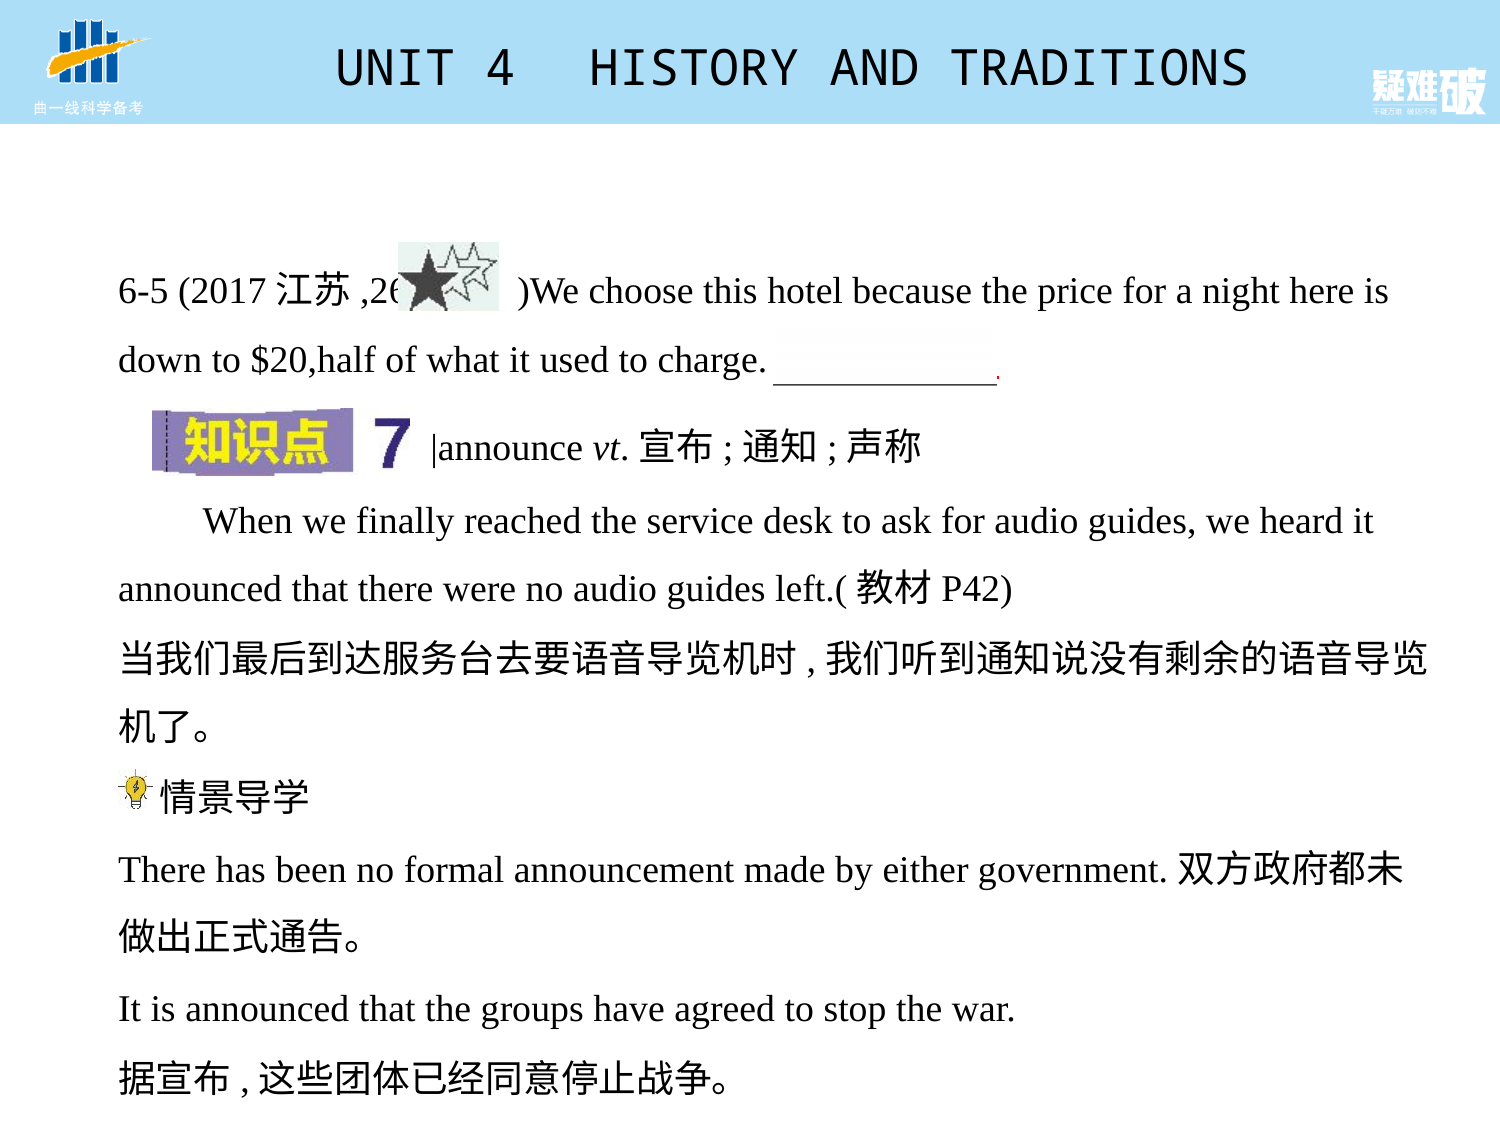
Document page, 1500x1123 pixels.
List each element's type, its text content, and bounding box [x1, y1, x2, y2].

picture [0, 0, 1500, 124]
picture [773, 326, 997, 386]
picture [117, 769, 153, 809]
text_box 6-5 (2017江苏,26, )We choose this hotel because the price for a night here is down to $20,half of what it used to charge. v.收费 |announce vt.宣布;通知;声称 When we finally reached the service desk to ask for audio guides, we heard it announced that there were no audio guides left.(教材P42) 当我们最后到达服务台去要语音导览机时,我们听到通知说没有剩余的语音导览 机了。 情景导学 There has been no formal announcement made by either government.双方政府都未 做出正式通告。 It is announced that the groups have agreed to stop the war. 据宣布,这些团体已经同意停止战争。 [118, 236, 1483, 1101]
picture [398, 242, 499, 311]
picture [152, 408, 410, 476]
